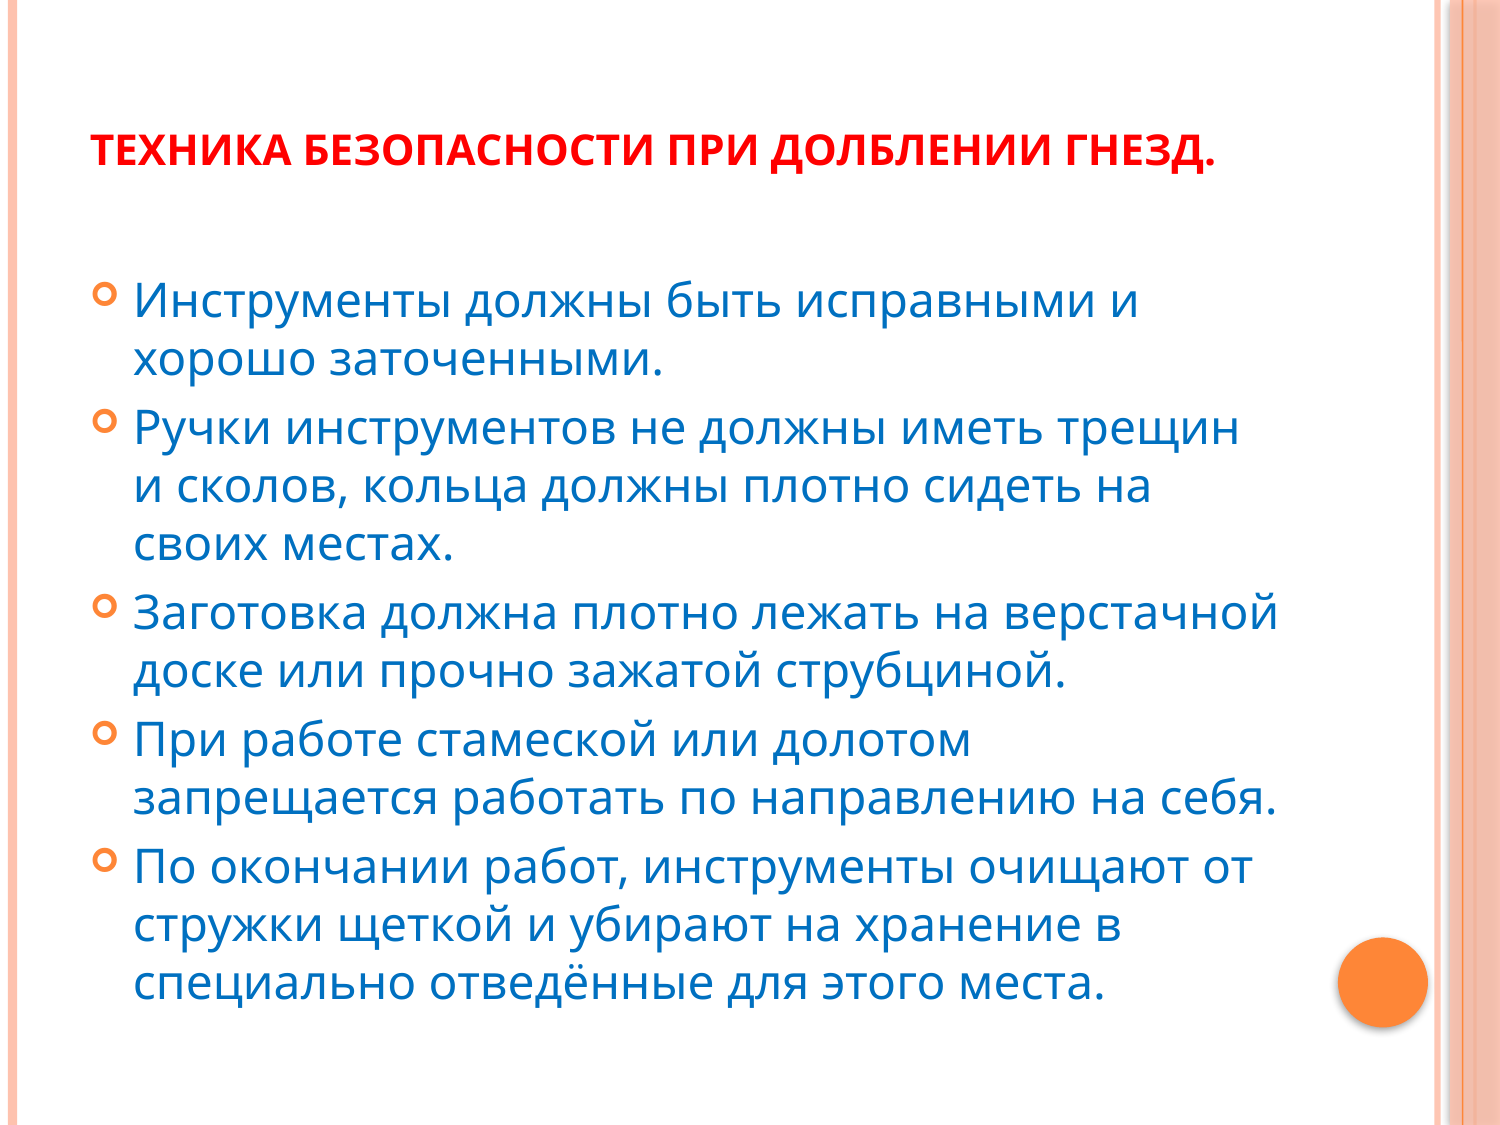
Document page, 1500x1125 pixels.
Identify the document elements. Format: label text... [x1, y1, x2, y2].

list Инструменты должны быть исправными и хорошо заточенными. Ручки инструментов не должны иметь трещин и сколов, кольца должны плотно сидеть на своих местах. Заготовка должна плотно лежать на верстачной доске или прочно зажатой струбциной. При работе стамеской или долотом запрещается работать по направлению на себя. По окончании работ, инструменты очищают от стружки щеткой и убирают на хранение в специально отведённые для этого места. [75, 262, 1300, 1062]
title Техника безопасности при долблении гнезд. [75, 113, 1388, 233]
